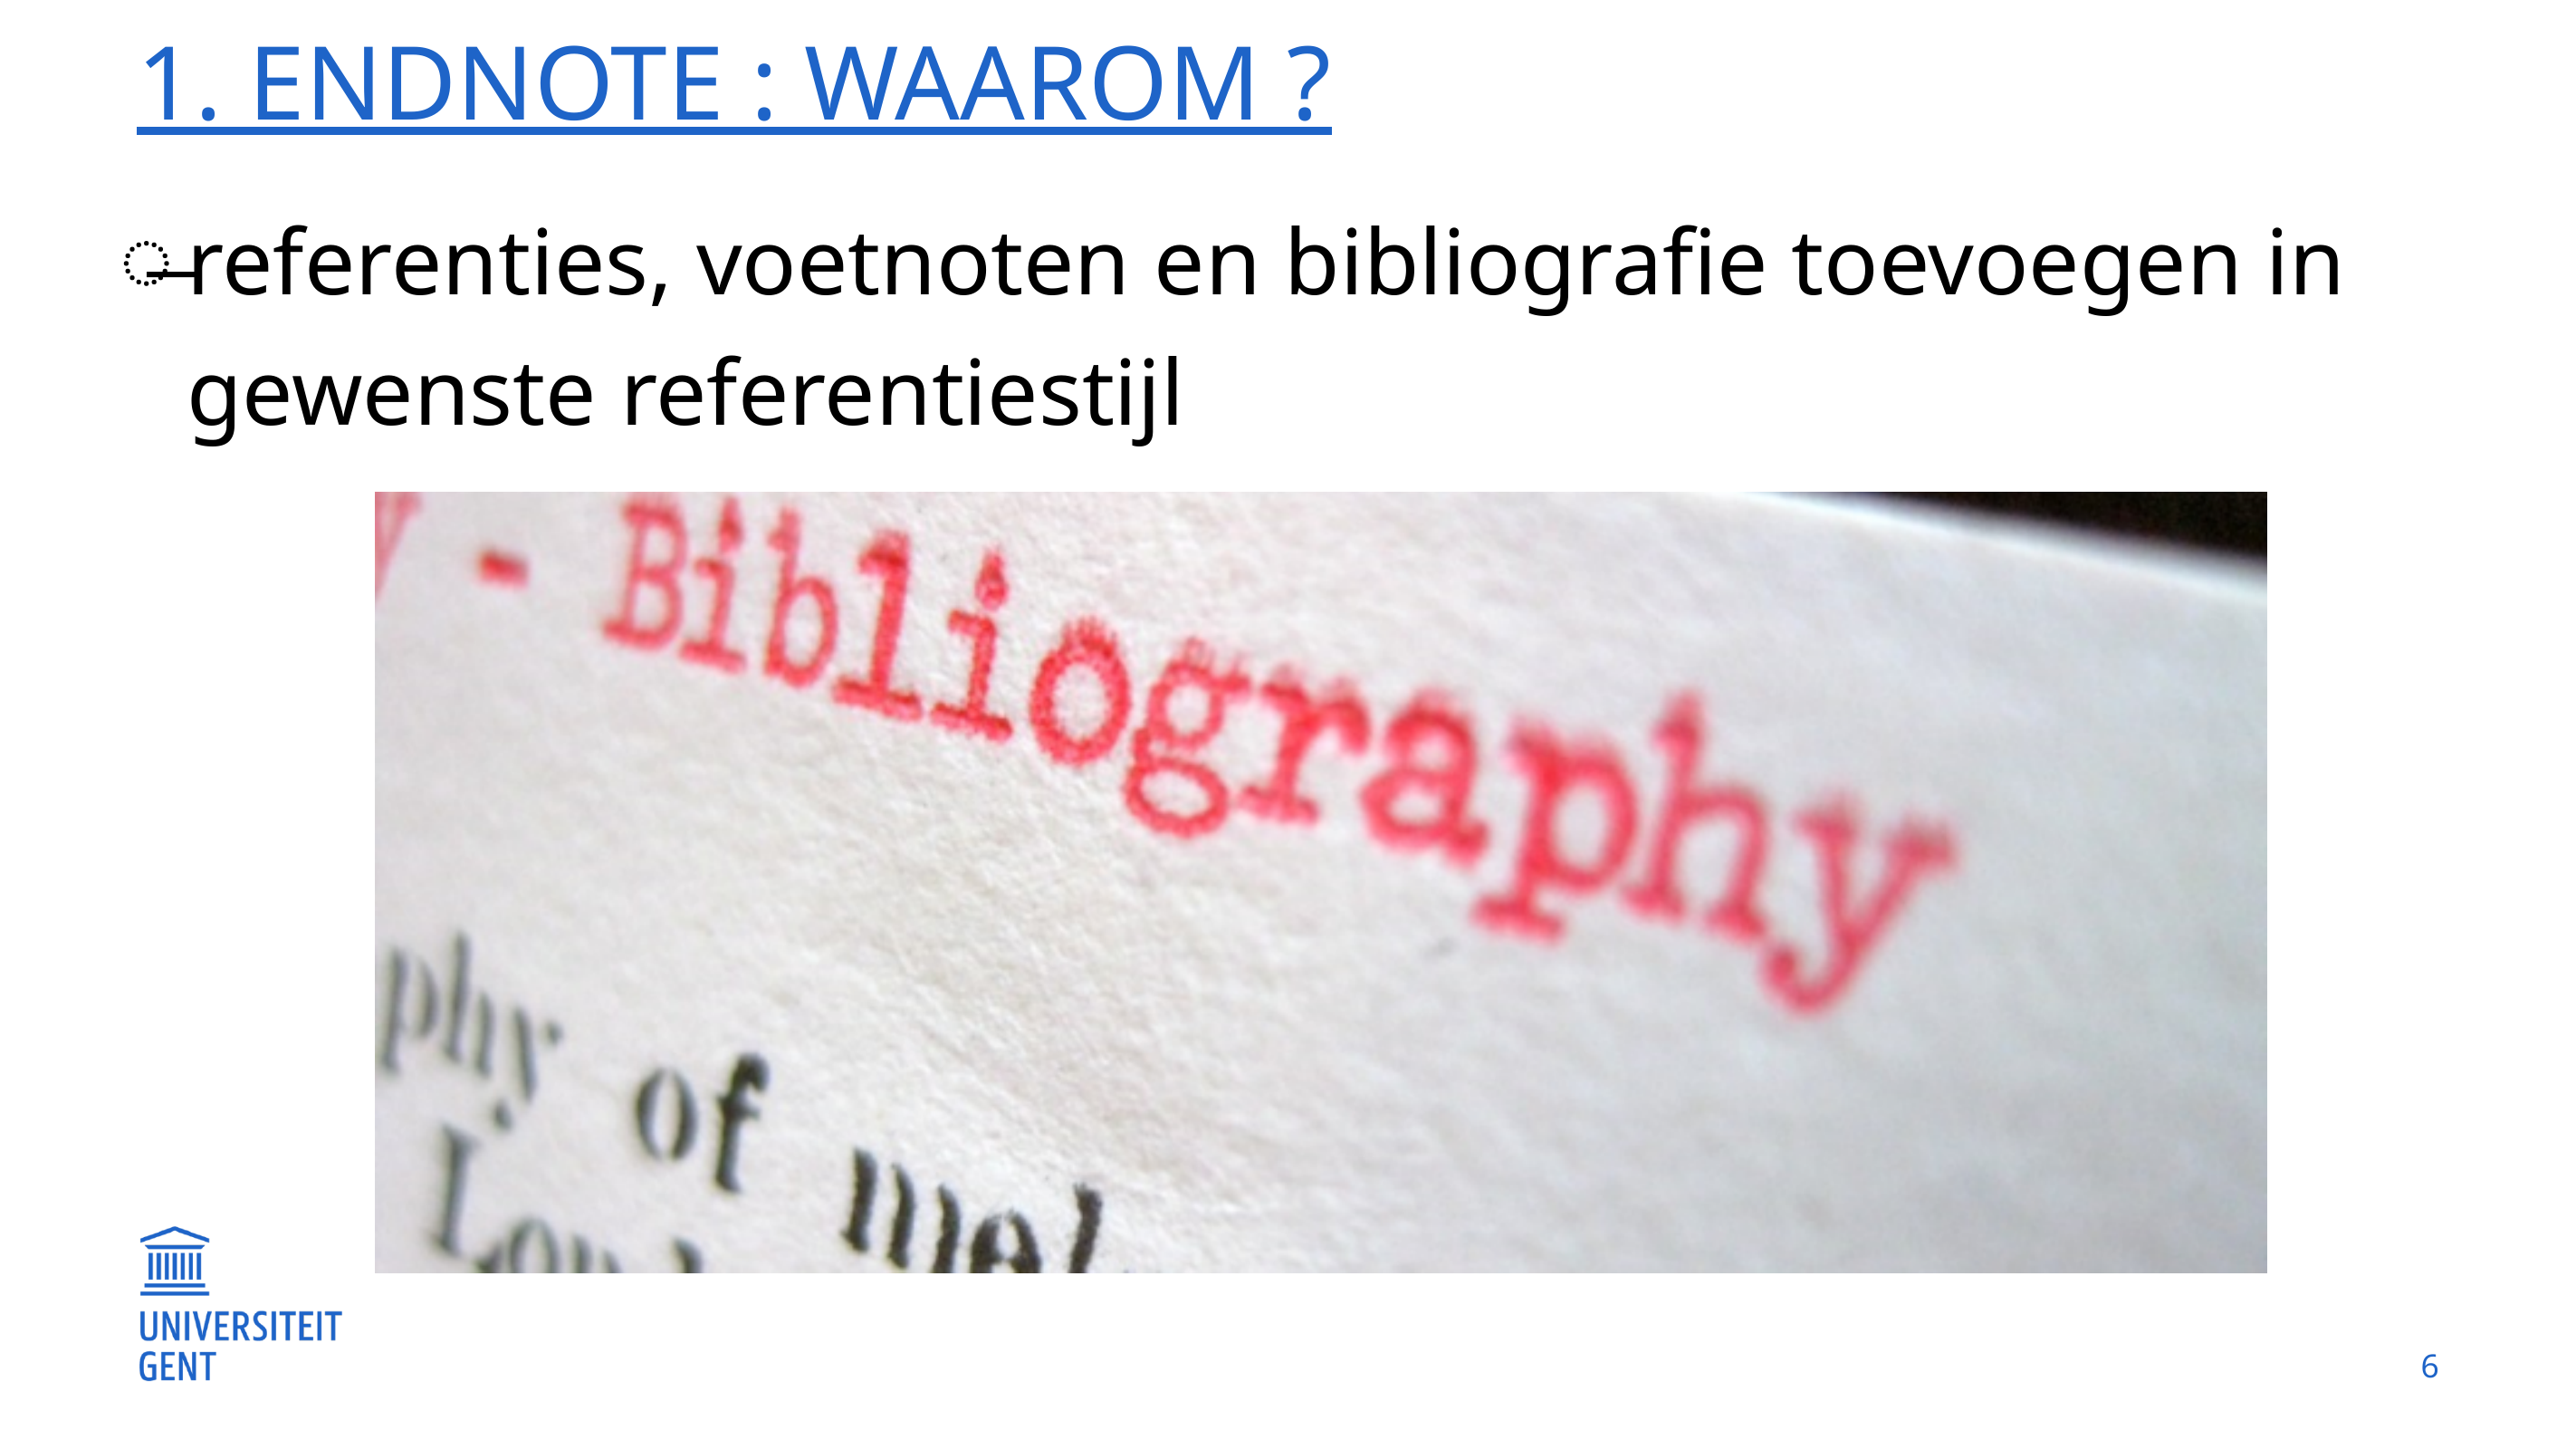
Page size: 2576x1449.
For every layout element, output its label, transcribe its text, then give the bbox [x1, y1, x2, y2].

slide_number 6 [2315, 1329, 2453, 1407]
picture [72, 492, 2267, 1449]
title 1. Endnote : Waarom ? [123, 20, 2456, 149]
list referenties, voetnoten en bibliografie toevoegen in gewenste referentiestijl [93, 175, 2426, 1171]
